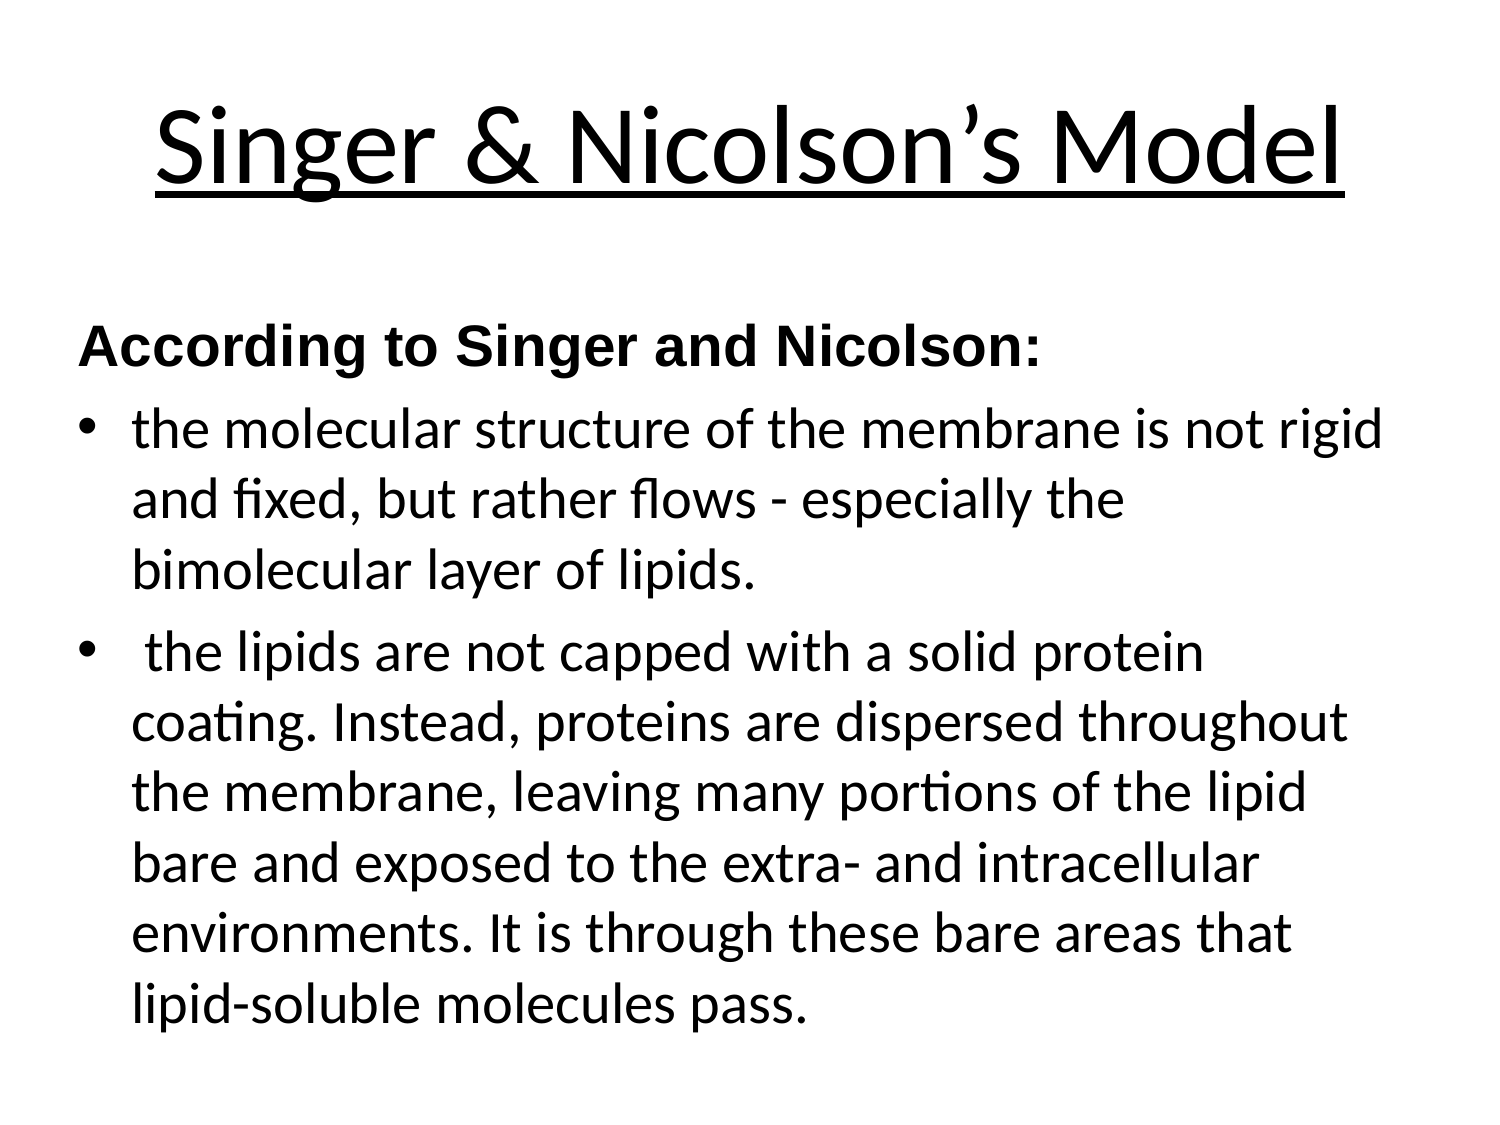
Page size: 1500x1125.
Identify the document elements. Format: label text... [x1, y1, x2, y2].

title Singer & Nicolson’s Model [75, 45, 1425, 233]
list According to Singer and Nicolson: the molecular structure of the membrane is not rigid and fixed, but rather flows - especially the bimolecular layer of lipids. the lipids are not capped with a solid protein coating. Instead, proteins are dispersed throughout the membrane, leaving many portions of the lipid bare and exposed to the extra- and intracellular environments. It is through these bare areas that lipid-soluble molecules pass. [62, 299, 1413, 1043]
